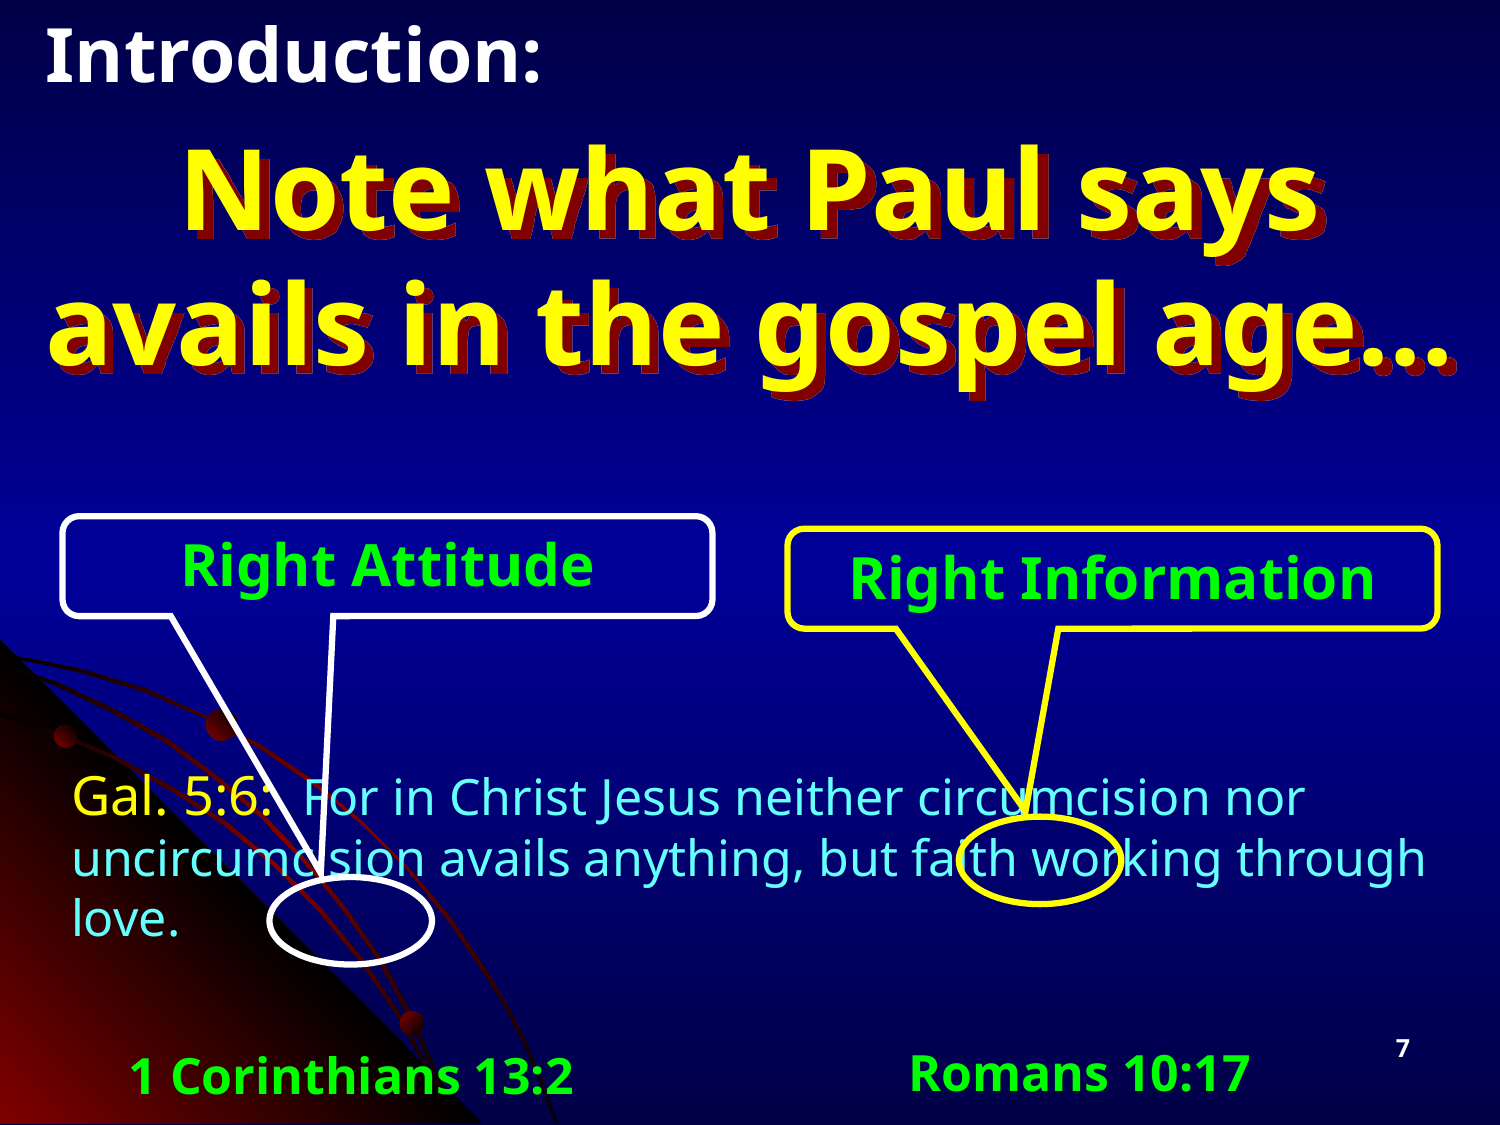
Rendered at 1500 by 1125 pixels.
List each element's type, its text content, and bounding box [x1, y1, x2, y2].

text_box Gal. 5:6: For in Christ Jesus neither circumcision nor uncircumcision avails anything, but faith working through love. [56, 753, 1444, 954]
text_box [269, 877, 432, 965]
title Note what Paul says avails in the gospel age… [0, 109, 1500, 397]
text_box Right Attitude [62, 516, 713, 874]
text_box Romans 10:17 [893, 1034, 1266, 1109]
text_box Introduction: [30, 0, 559, 105]
text_box 1 Corinthians 13:2 [113, 1037, 589, 1113]
slide_number 7 [1074, 1025, 1425, 1100]
text_box [958, 816, 1122, 905]
text_box Right Information [787, 528, 1438, 812]
